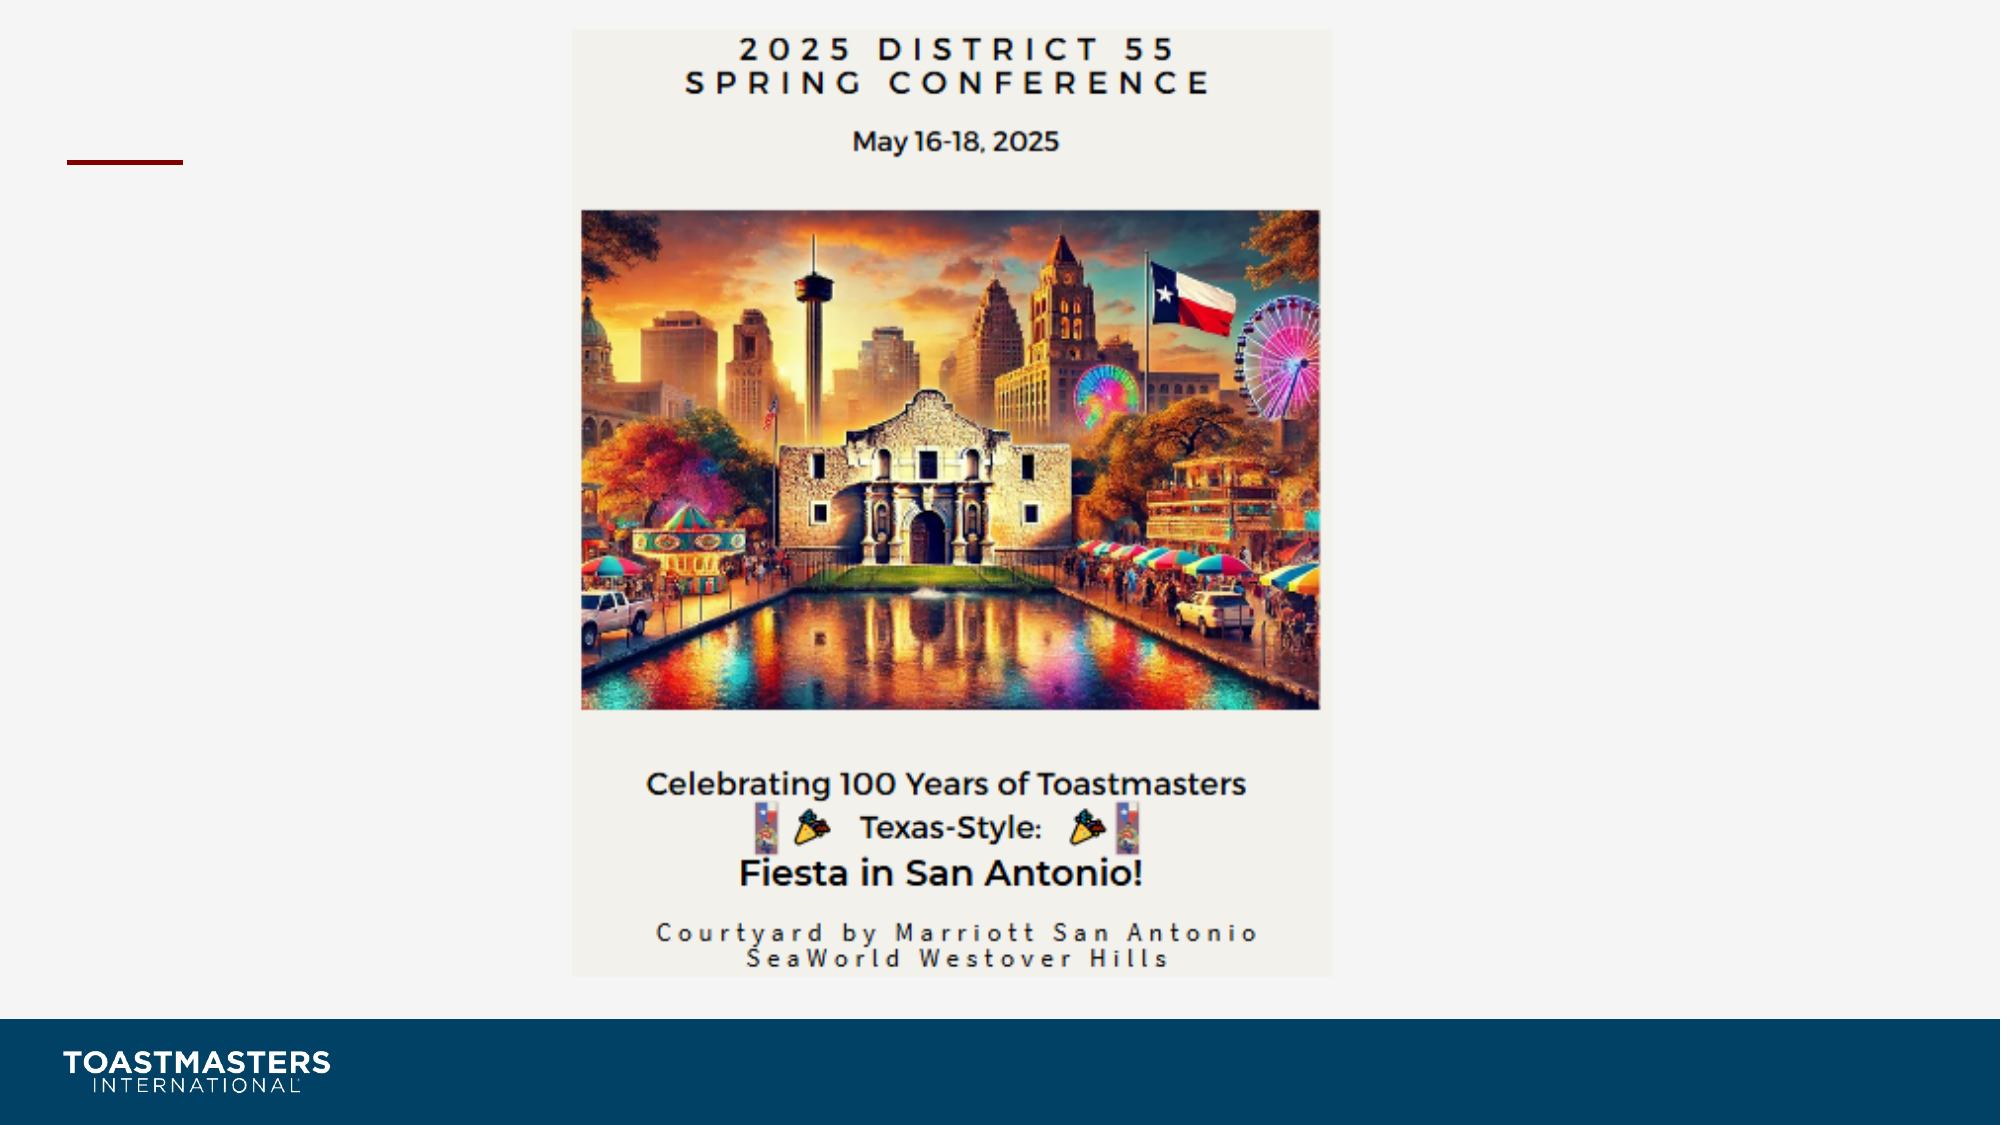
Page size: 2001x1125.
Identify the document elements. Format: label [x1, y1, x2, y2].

picture [571, 28, 1333, 977]
picture [51, 1036, 343, 1103]
